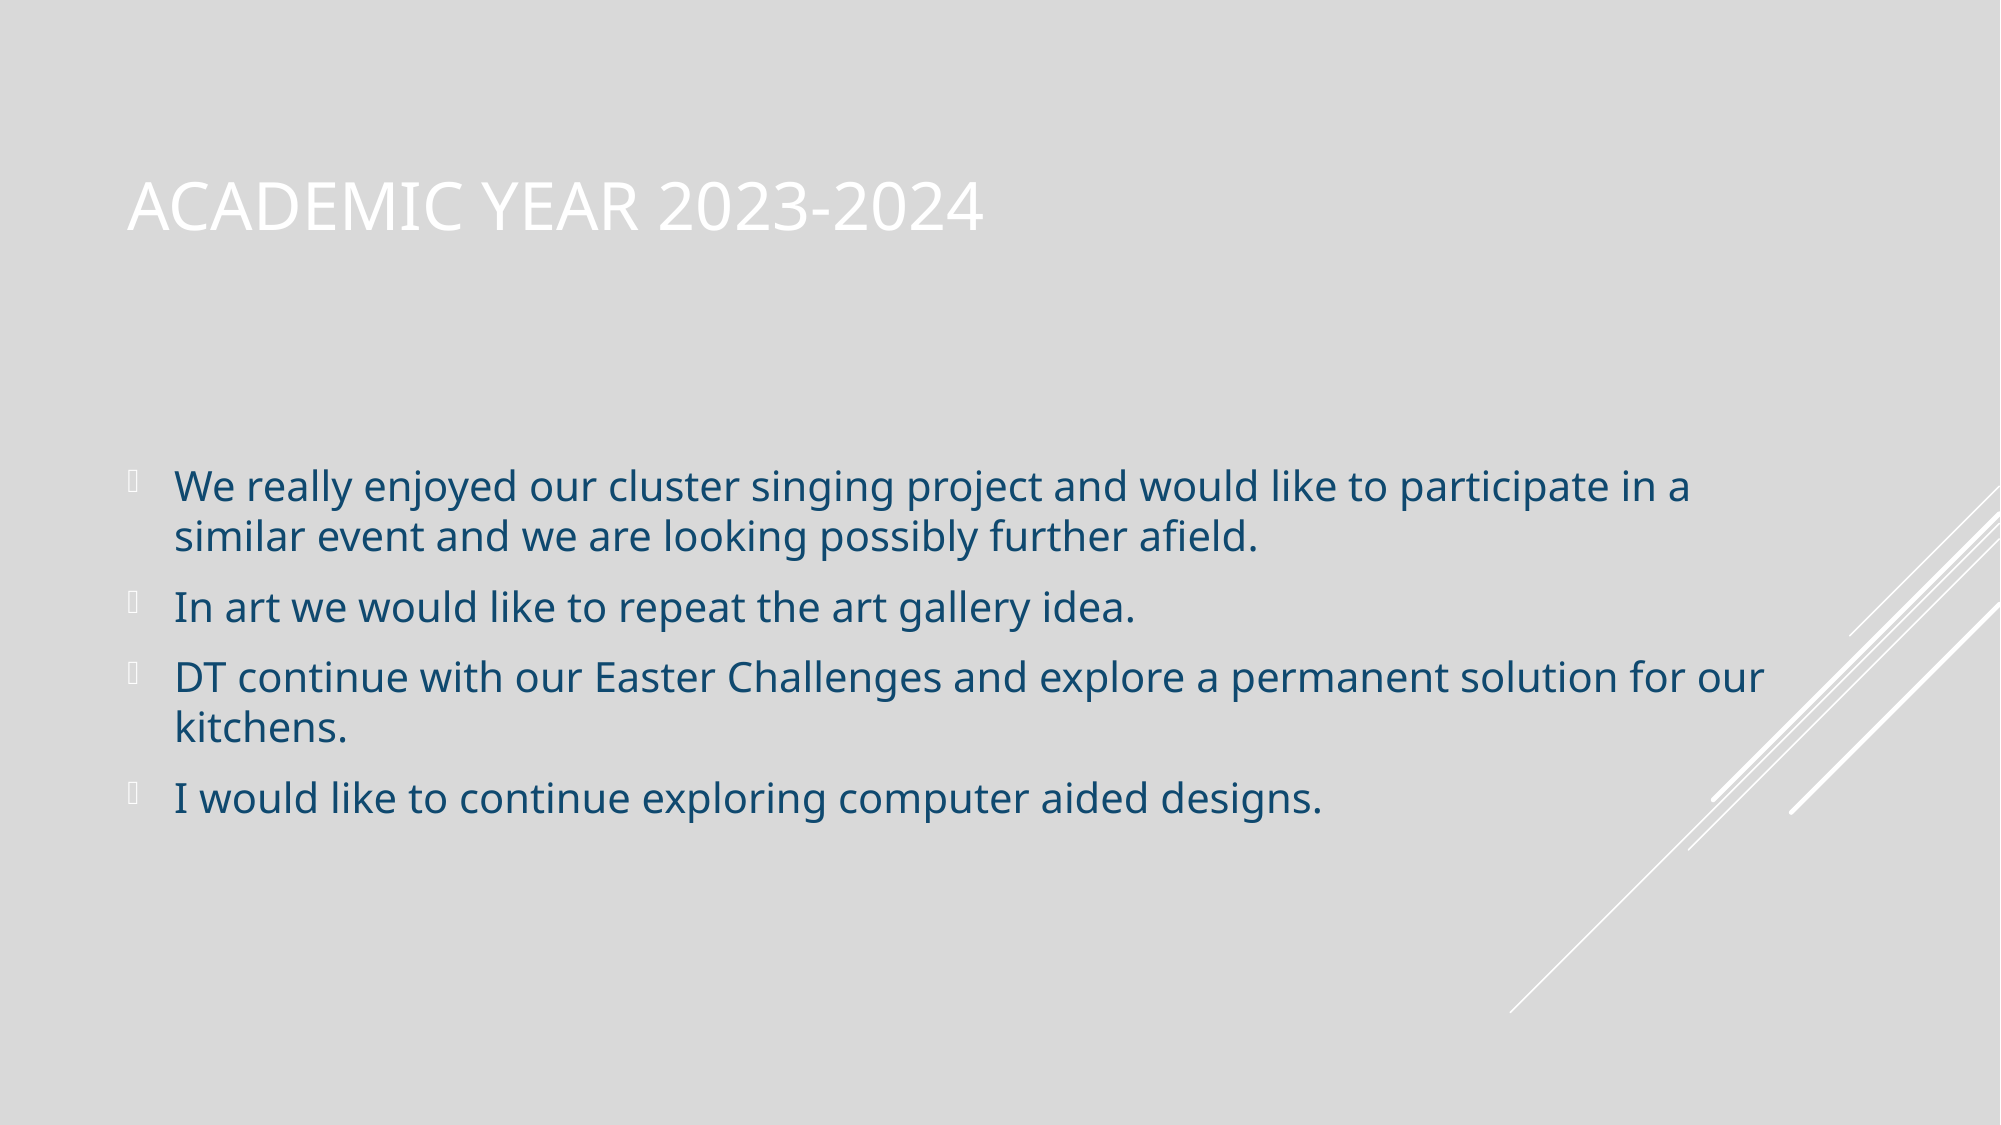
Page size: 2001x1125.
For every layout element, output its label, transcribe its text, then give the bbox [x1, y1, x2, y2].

list We really enjoyed our cluster singing project and would like to participate in a similar event and we are looking possibly further afield. In art we would like to repeat the art gallery idea. DT continue with our Easter Challenges and explore a permanent solution for our kitchens. I would like to continue exploring computer aided designs. [112, 369, 1826, 984]
title Academic Year 2023-2024 [112, 112, 1763, 295]
